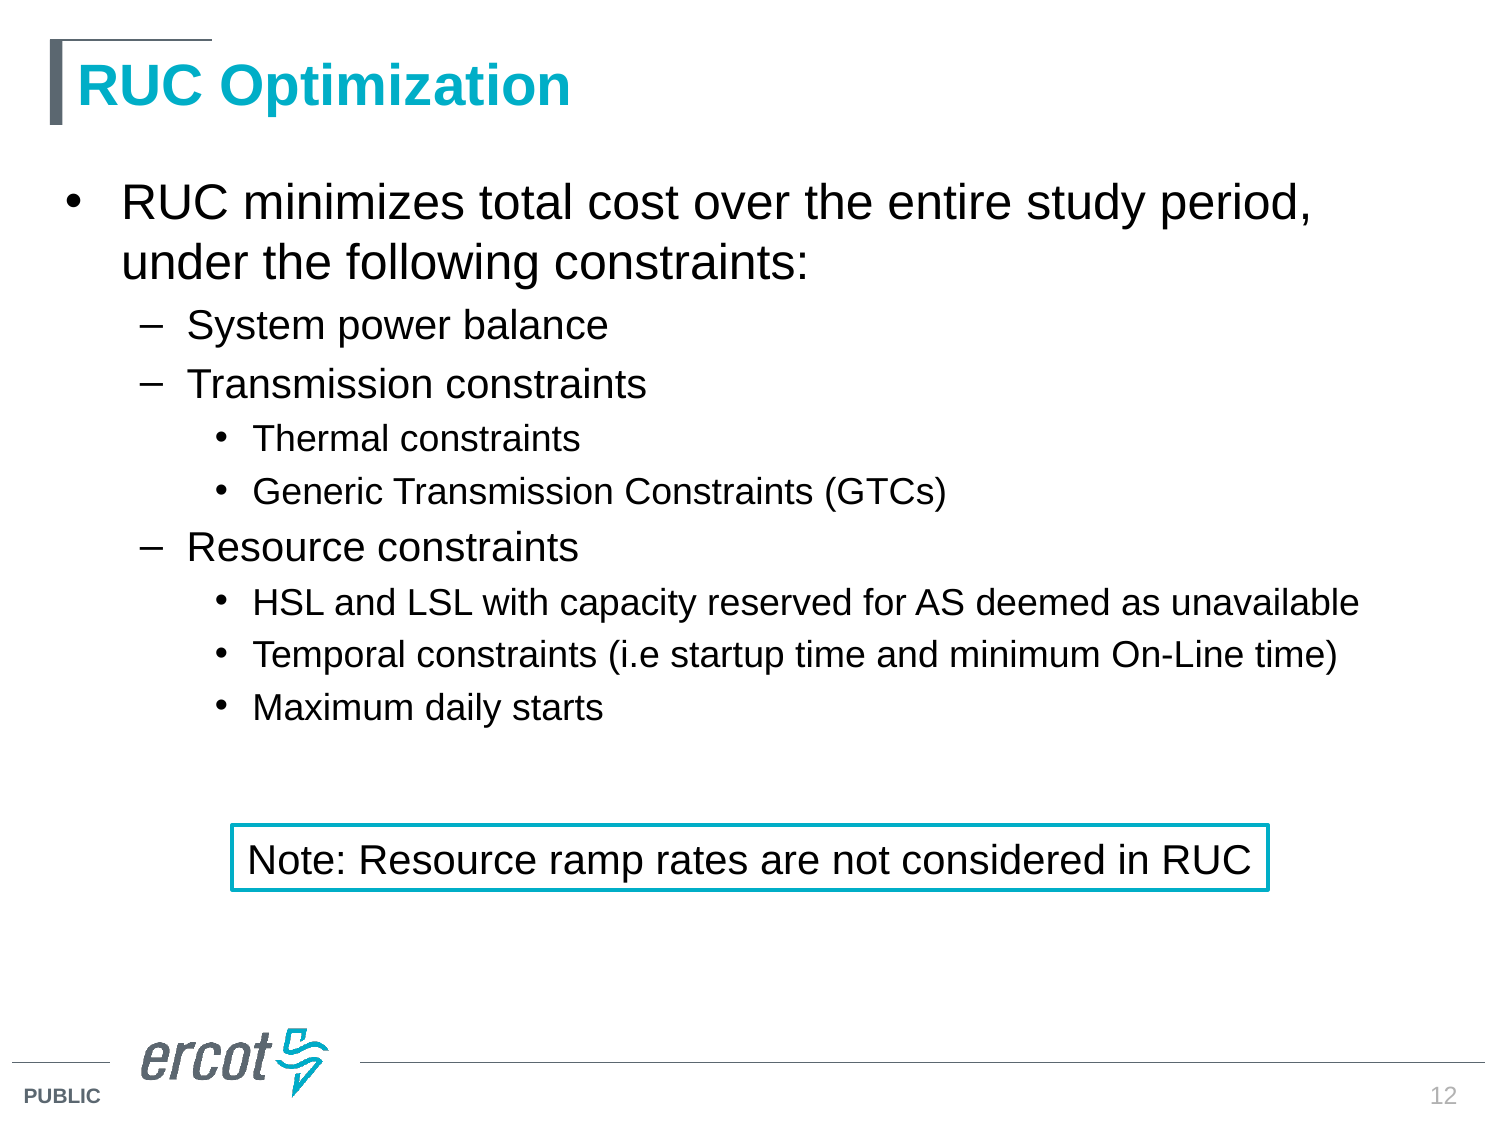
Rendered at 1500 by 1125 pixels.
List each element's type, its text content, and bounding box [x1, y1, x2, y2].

text_box Note: Resource ramp rates are not considered in RUC [230, 823, 1270, 892]
slide_number 12 [1400, 1076, 1488, 1113]
list RUC minimizes total cost over the entire study period, under the following constraints: System power balance Transmission constraints Thermal constraints Generic Transmission Constraints (GTCs) Resource constraints HSL and LSL with capacity reserved for AS deemed as unavailable Temporal constraints (i.e startup time and minimum On-Line time) Maximum daily starts [50, 162, 1450, 750]
picture [137, 1024, 332, 1100]
title RUC Optimization [62, 39, 1450, 125]
